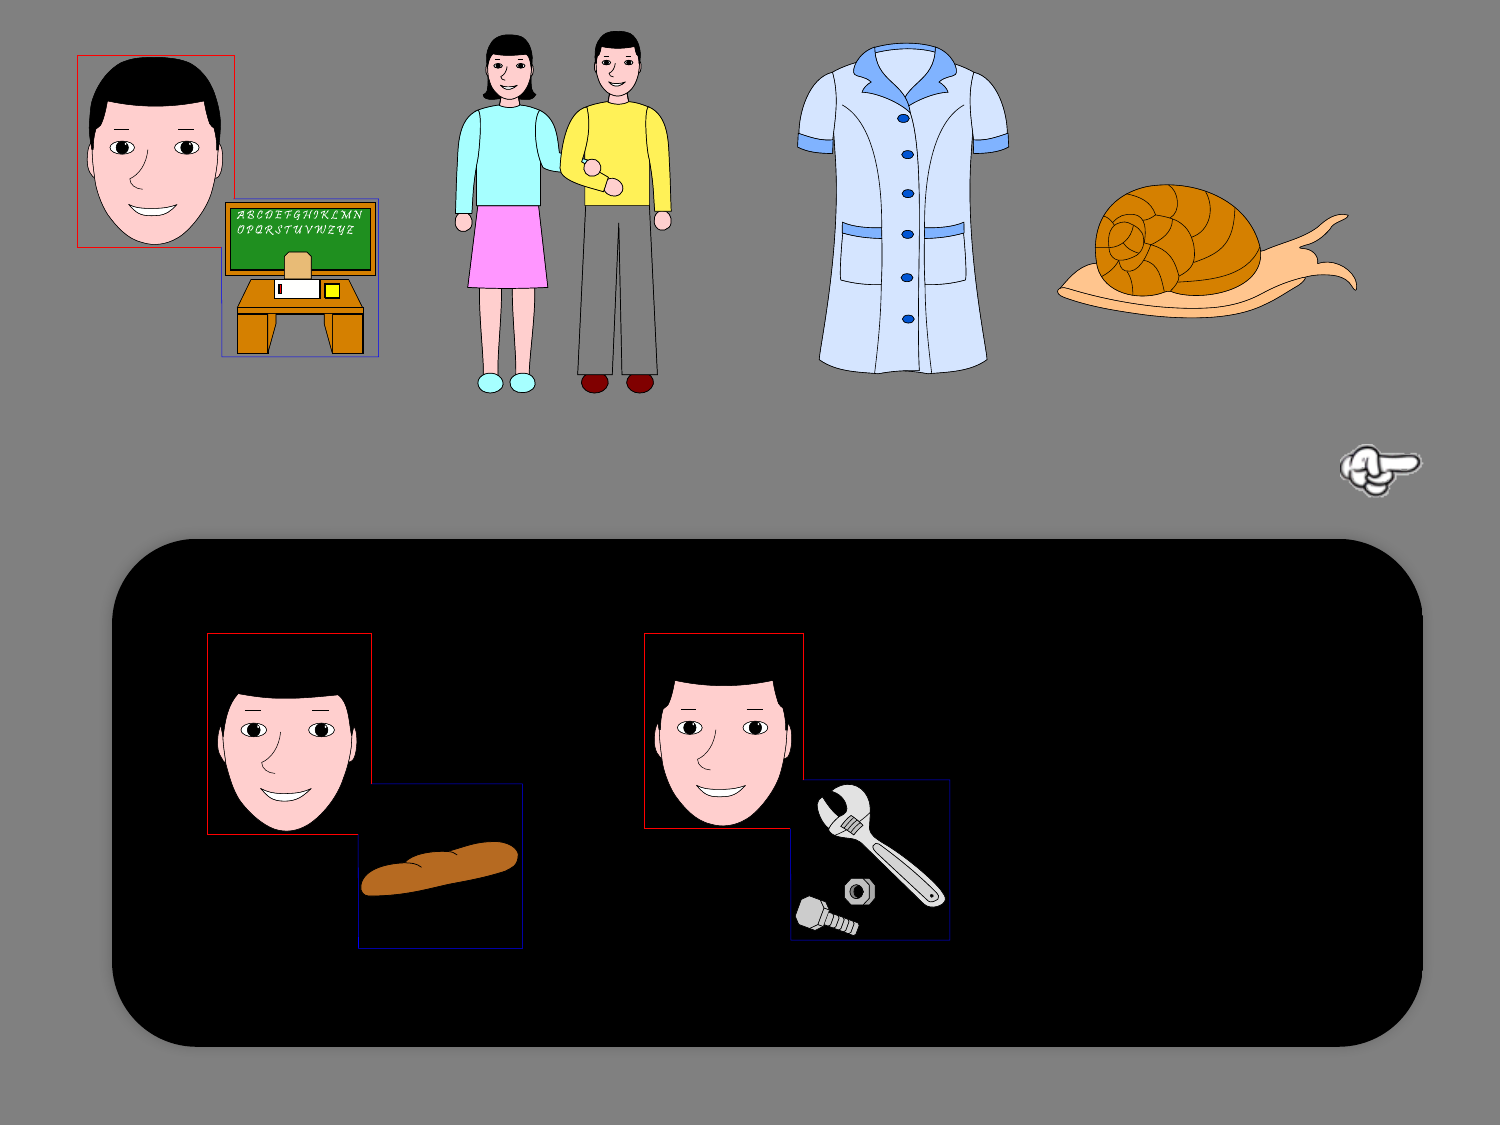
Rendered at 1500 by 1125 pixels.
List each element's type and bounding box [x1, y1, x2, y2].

picture [76, 54, 380, 358]
picture [796, 42, 1010, 375]
picture [1056, 184, 1359, 319]
picture [643, 633, 952, 941]
picture [1340, 444, 1458, 500]
picture [454, 30, 673, 394]
text_box [0, 0, 1500, 1125]
picture [206, 633, 524, 950]
